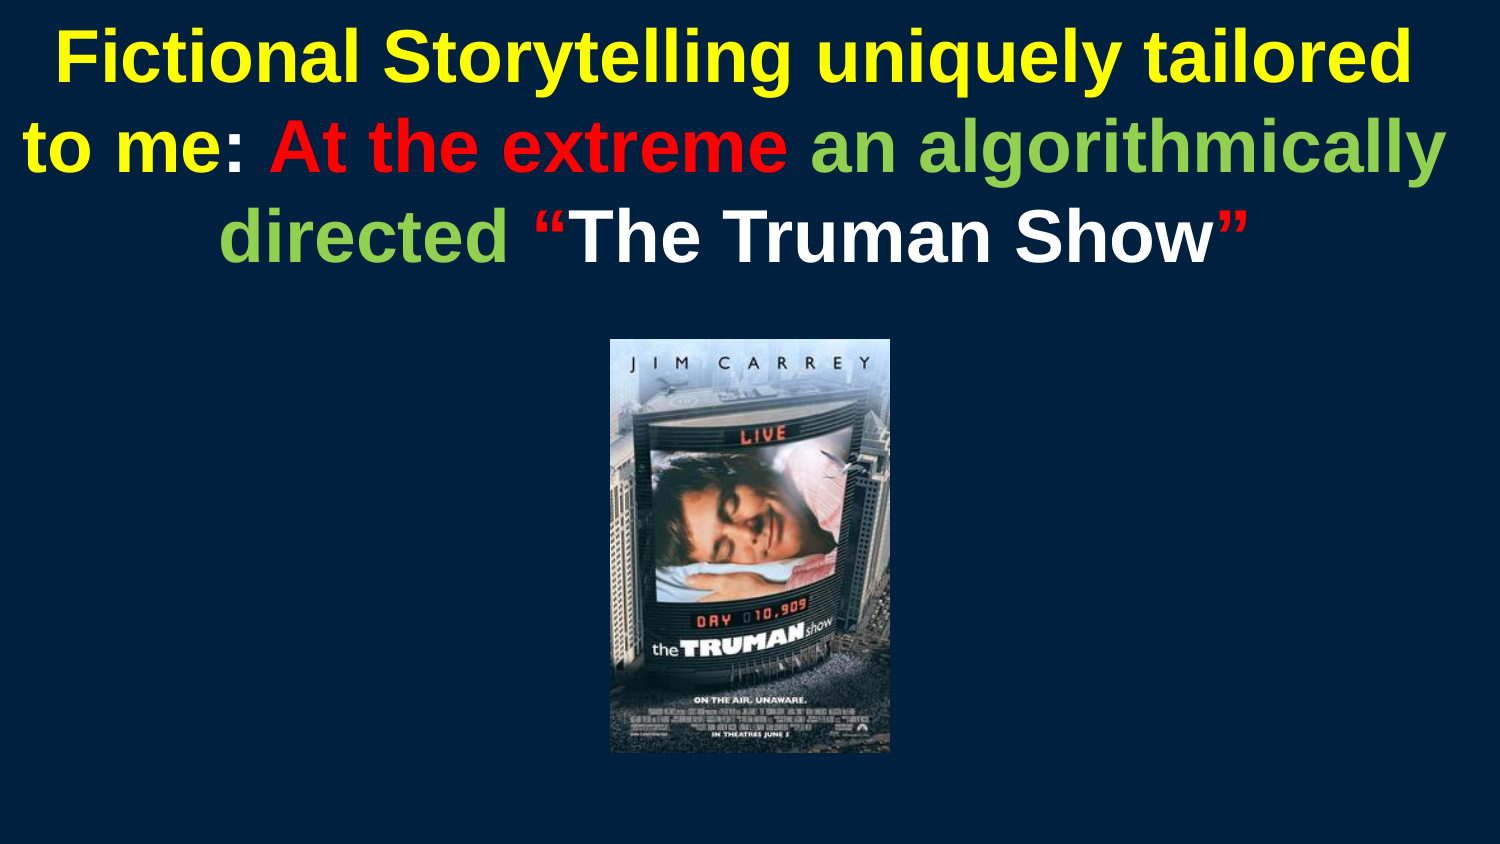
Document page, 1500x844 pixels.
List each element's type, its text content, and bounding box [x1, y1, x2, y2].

picture [610, 338, 890, 753]
title Fictional Storytelling uniquely tailored to me: At the extreme an algorithmically directed “The Truman Show” [0, 0, 1471, 305]
